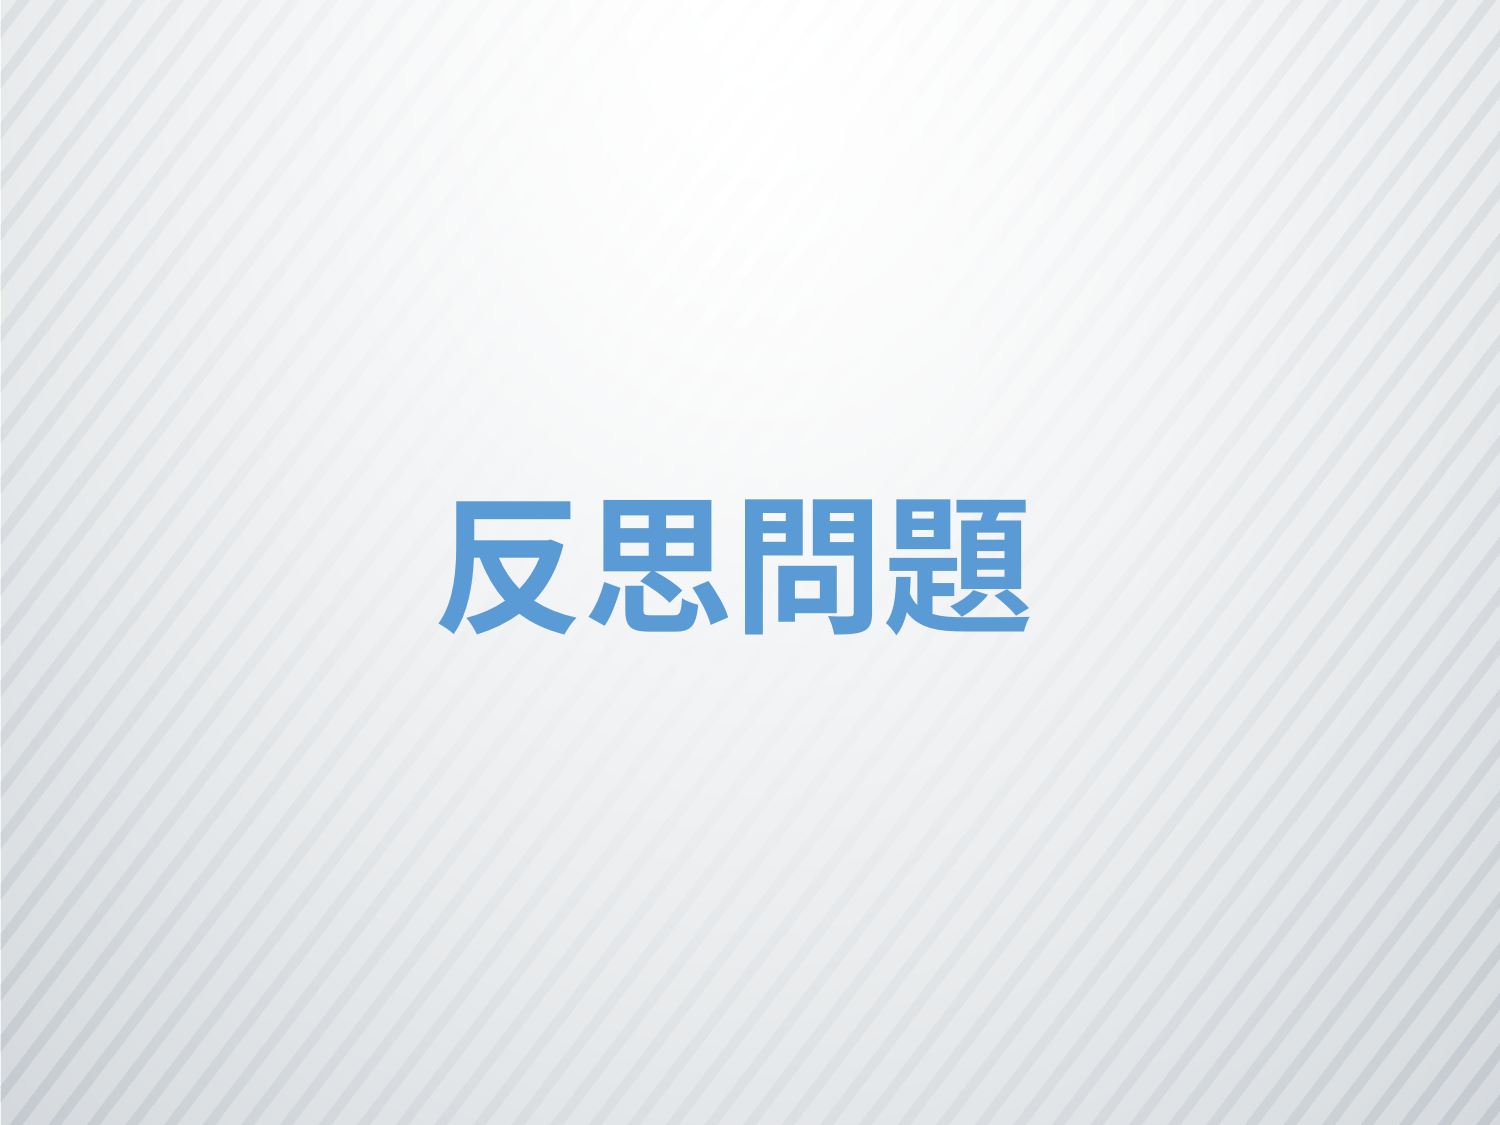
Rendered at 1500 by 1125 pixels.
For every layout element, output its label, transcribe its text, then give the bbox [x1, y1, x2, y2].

picture [0, 0, 1500, 1125]
text_box 反思問題 [419, 463, 1081, 659]
